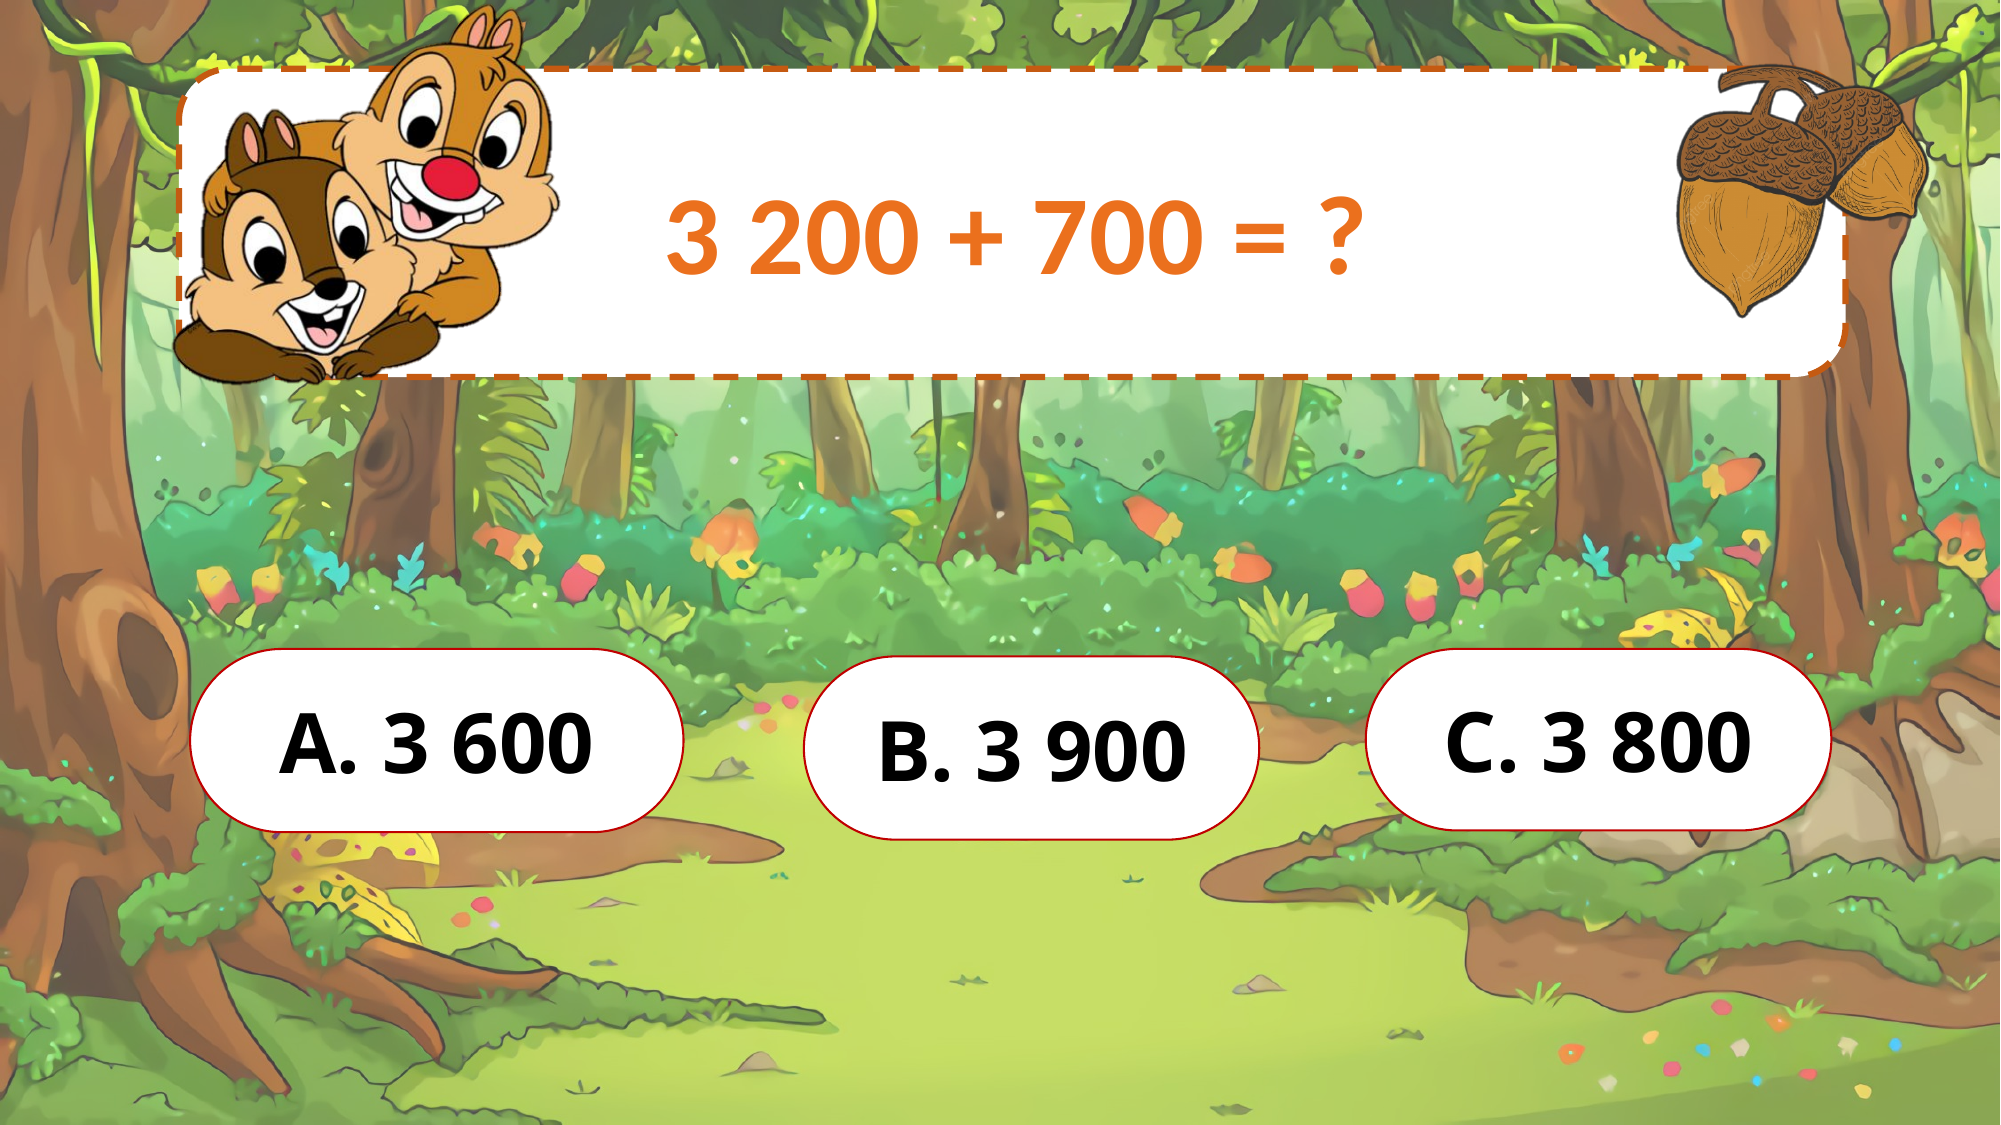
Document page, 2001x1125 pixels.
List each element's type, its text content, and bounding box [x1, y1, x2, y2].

text_box B. 3 900 [802, 655, 1261, 841]
picture [1549, 0, 2000, 428]
text_box 13 - 8 [0, 0, 2000, 1125]
text_box C. 3 800 [1364, 647, 1833, 832]
text_box A. 3 600 [189, 647, 685, 834]
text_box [153, 0, 1549, 396]
